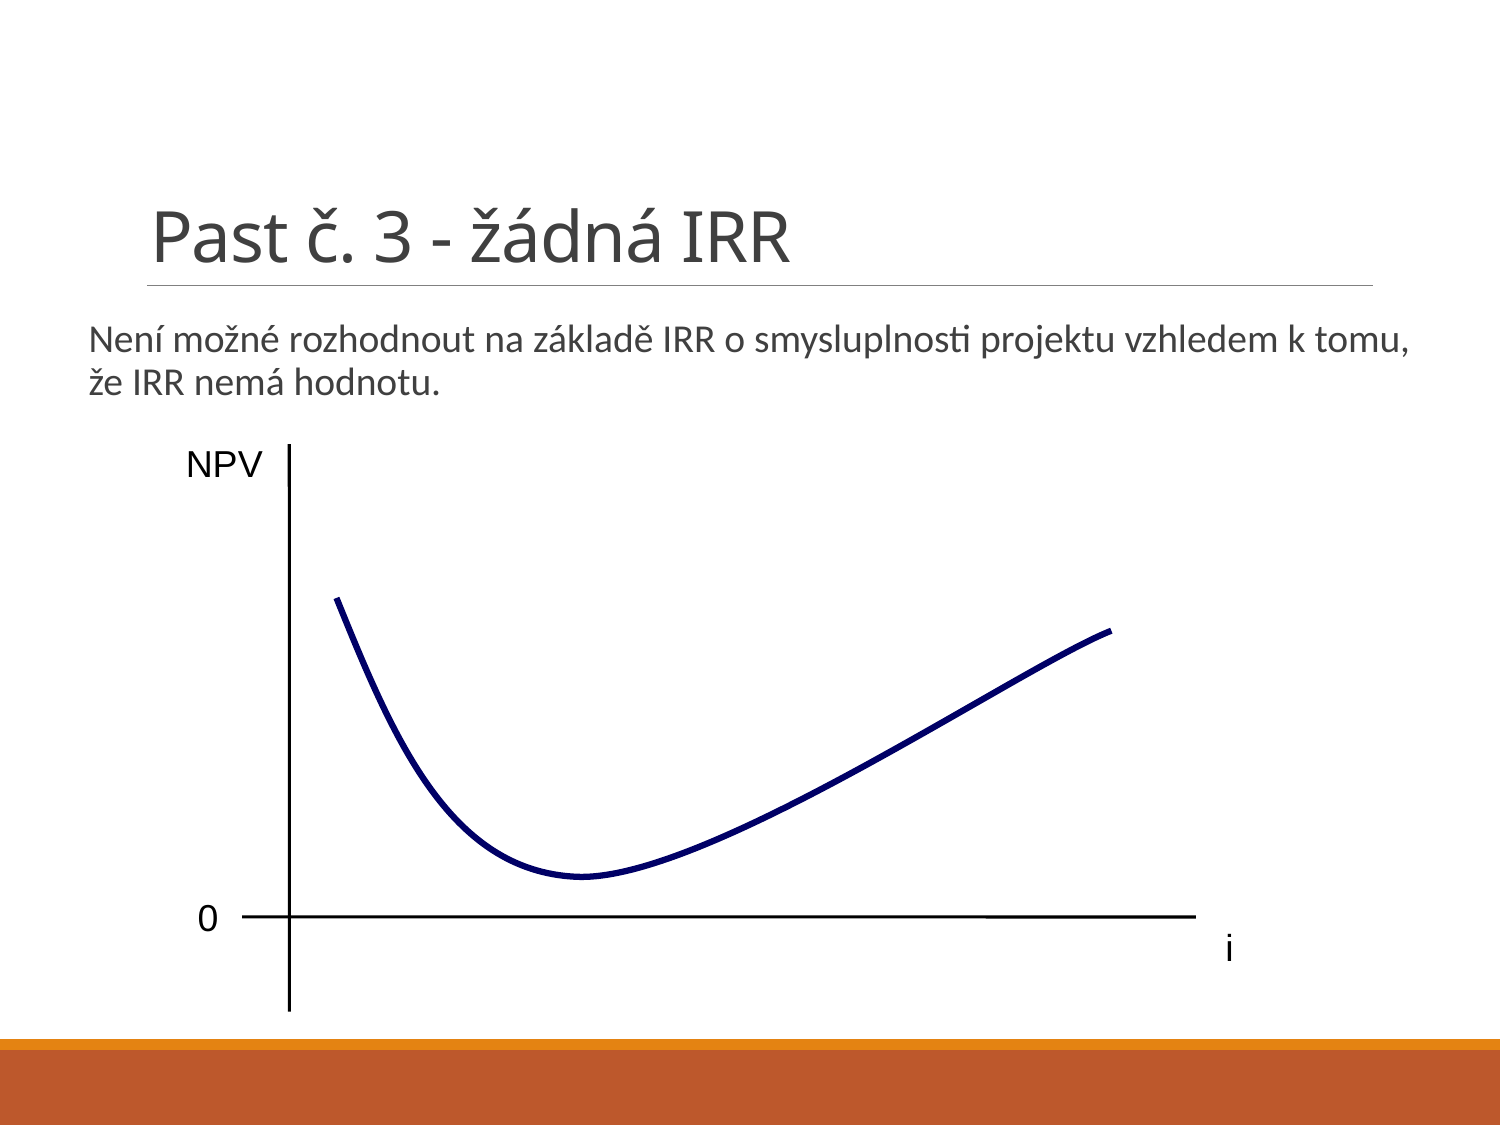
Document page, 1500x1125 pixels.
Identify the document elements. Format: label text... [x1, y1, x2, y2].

text_box 0 [183, 886, 231, 947]
text_box i [1210, 916, 1261, 977]
title Past č. 3 - žádná IRR [135, 47, 1373, 285]
list Není možné rozhodnout na základě IRR o smysluplnosti projektu vzhledem k tomu, že IRR nemá hodnotu. [88, 311, 1455, 1011]
text_box NPV [171, 432, 279, 493]
text_box [336, 597, 1112, 877]
